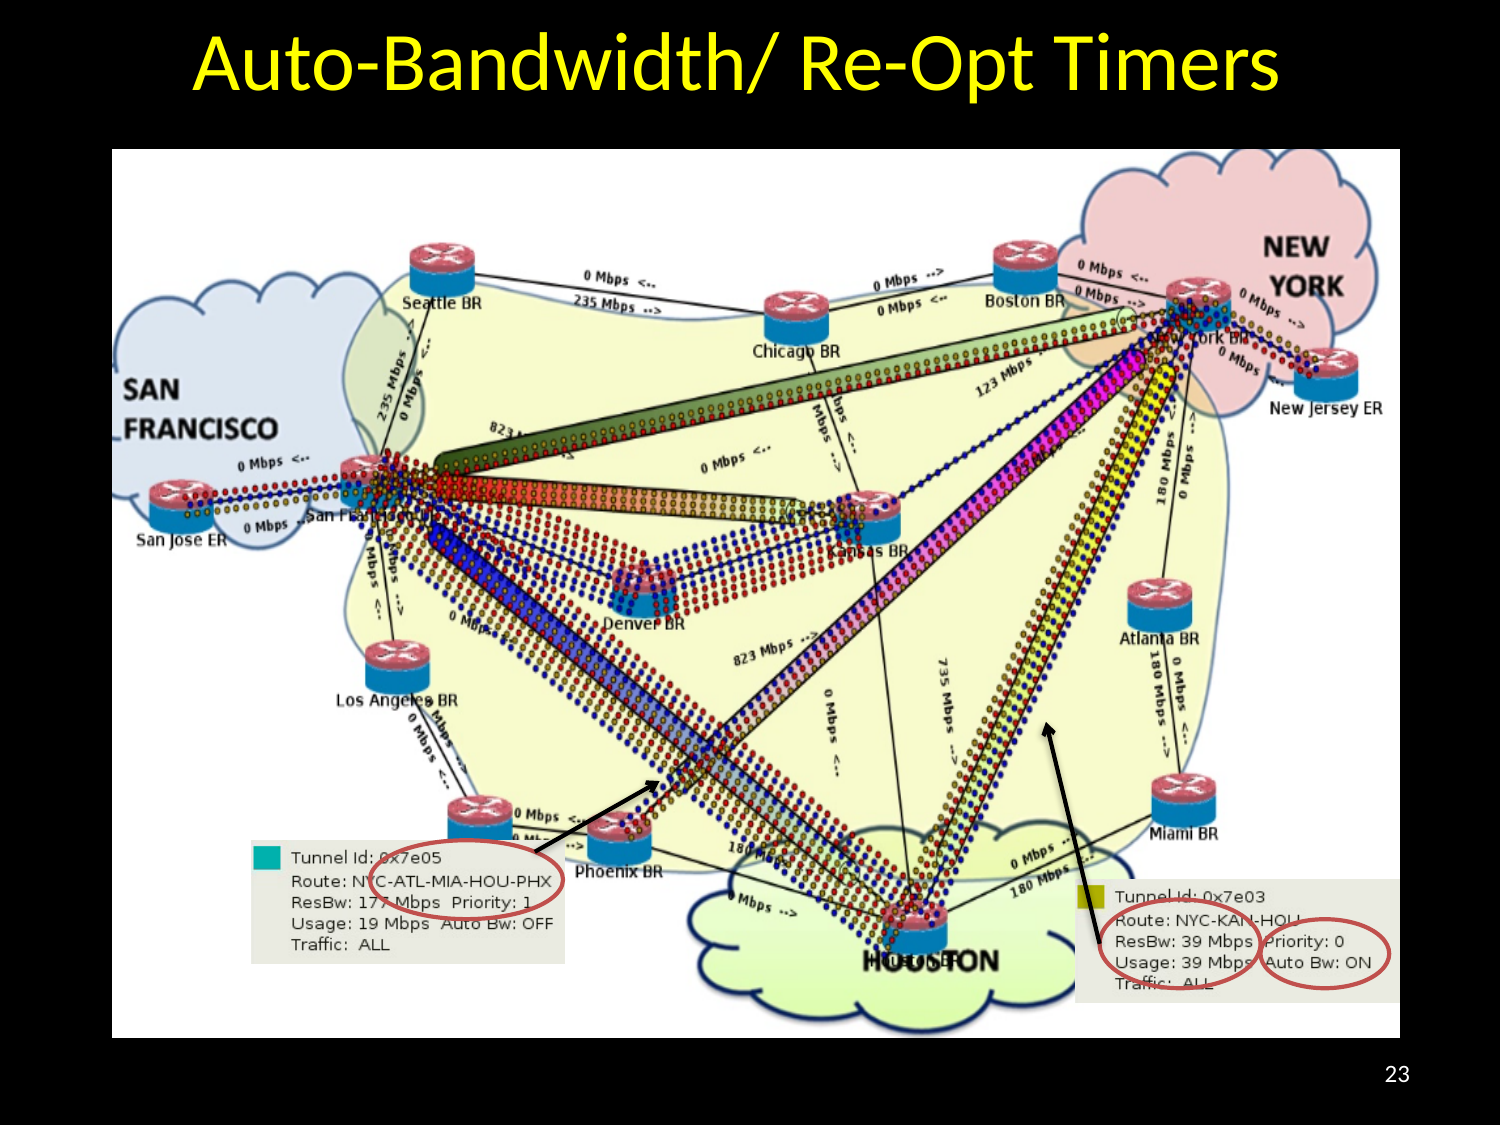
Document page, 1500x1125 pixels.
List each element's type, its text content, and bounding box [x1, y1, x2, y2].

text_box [112, 149, 1401, 1038]
slide_number 23 [1074, 1042, 1425, 1103]
text_box Auto-Bandwidth/ Re-Opt Timers [62, 0, 1413, 100]
